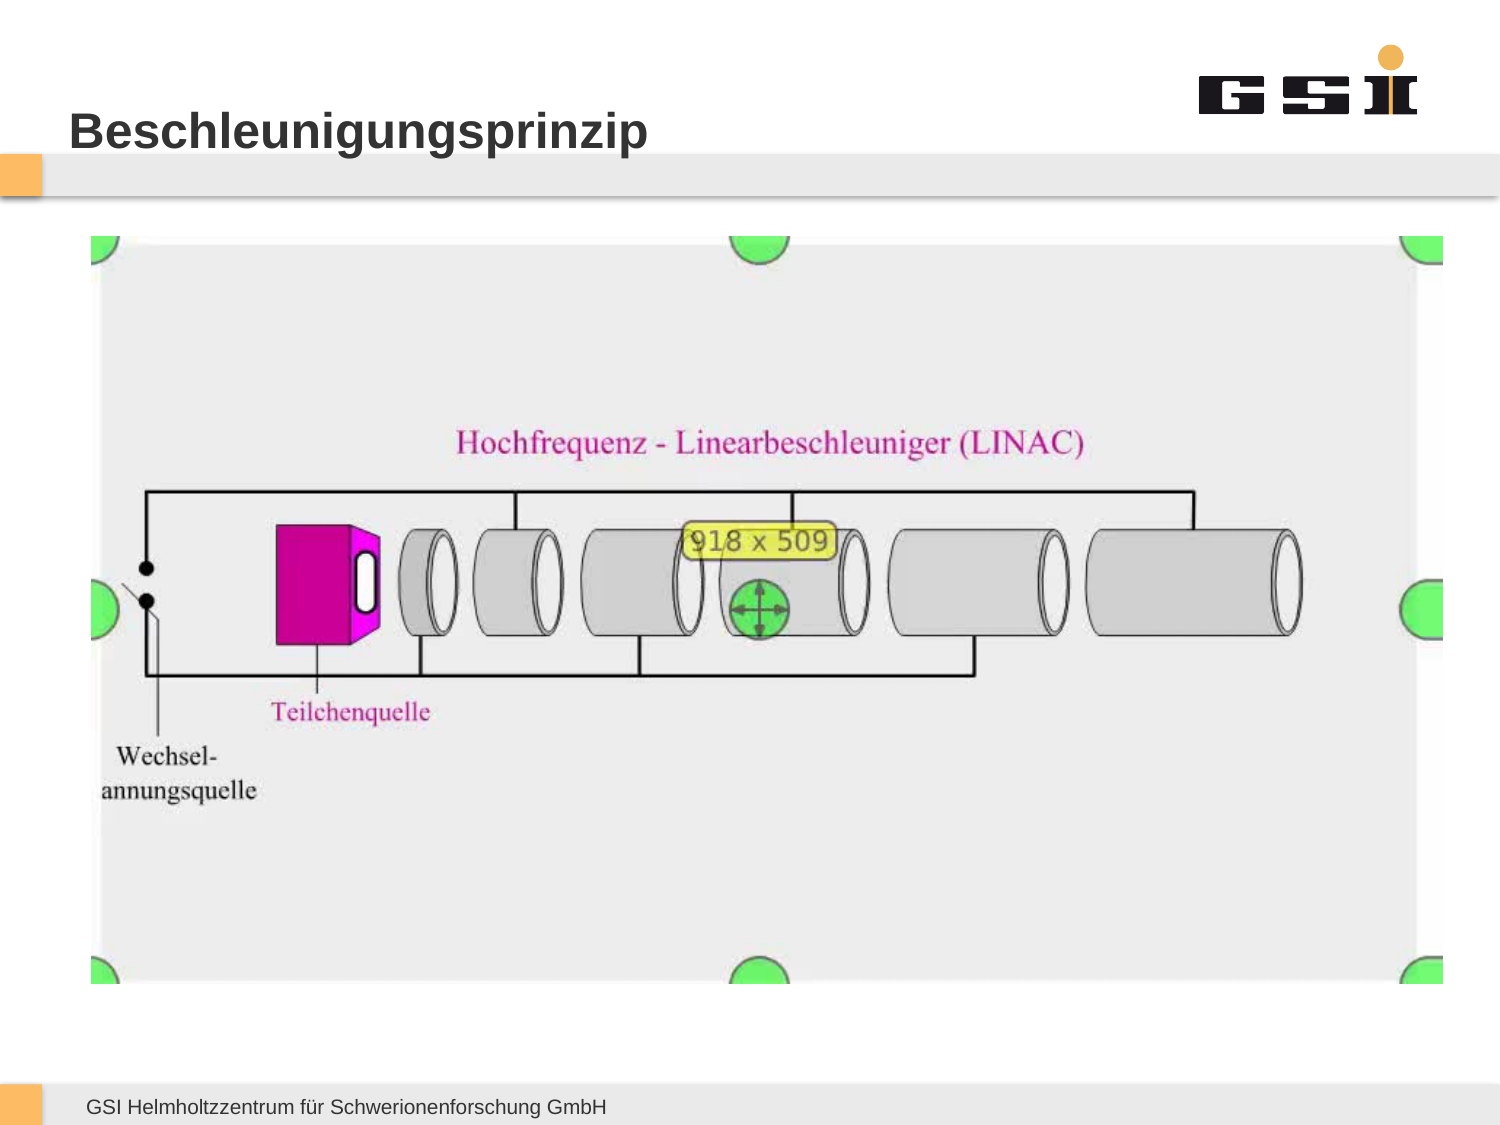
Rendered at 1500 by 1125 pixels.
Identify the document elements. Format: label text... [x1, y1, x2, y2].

picture [1197, 42, 1419, 117]
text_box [90, 235, 1444, 985]
title Beschleunigungsprinzip [53, 36, 1078, 166]
